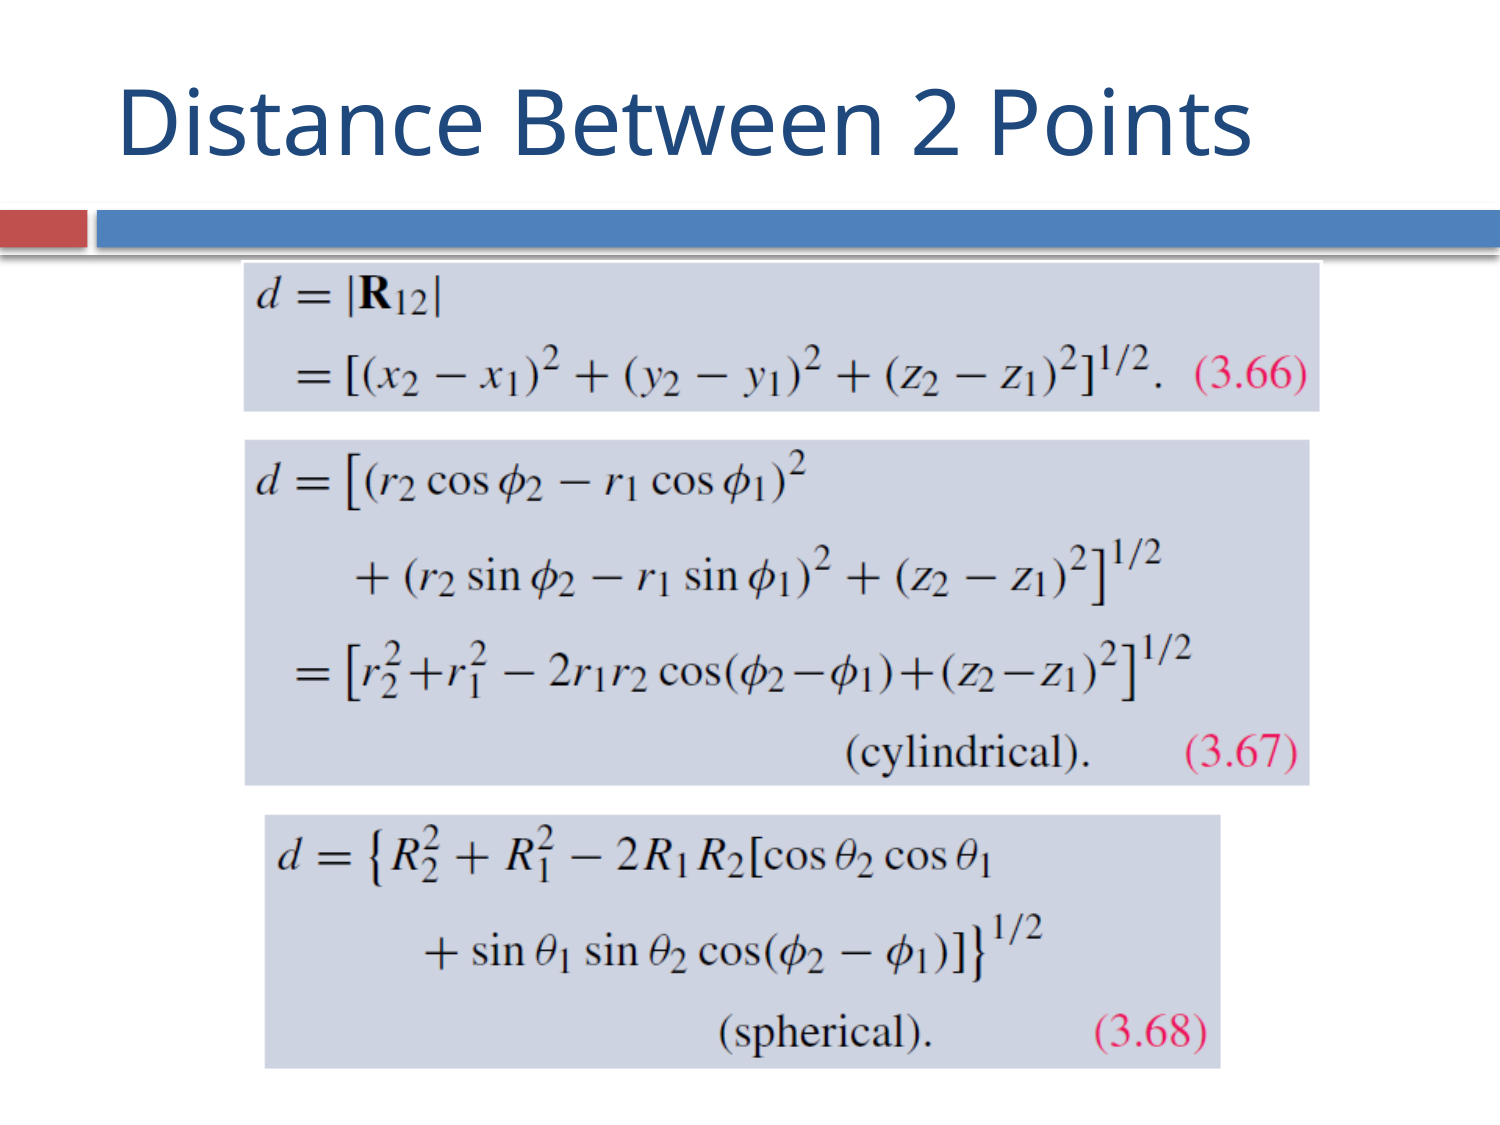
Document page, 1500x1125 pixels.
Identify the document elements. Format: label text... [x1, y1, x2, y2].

title Distance Between 2 Points [100, 37, 1438, 200]
picture [241, 437, 1313, 790]
picture [262, 812, 1224, 1073]
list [241, 260, 1323, 416]
